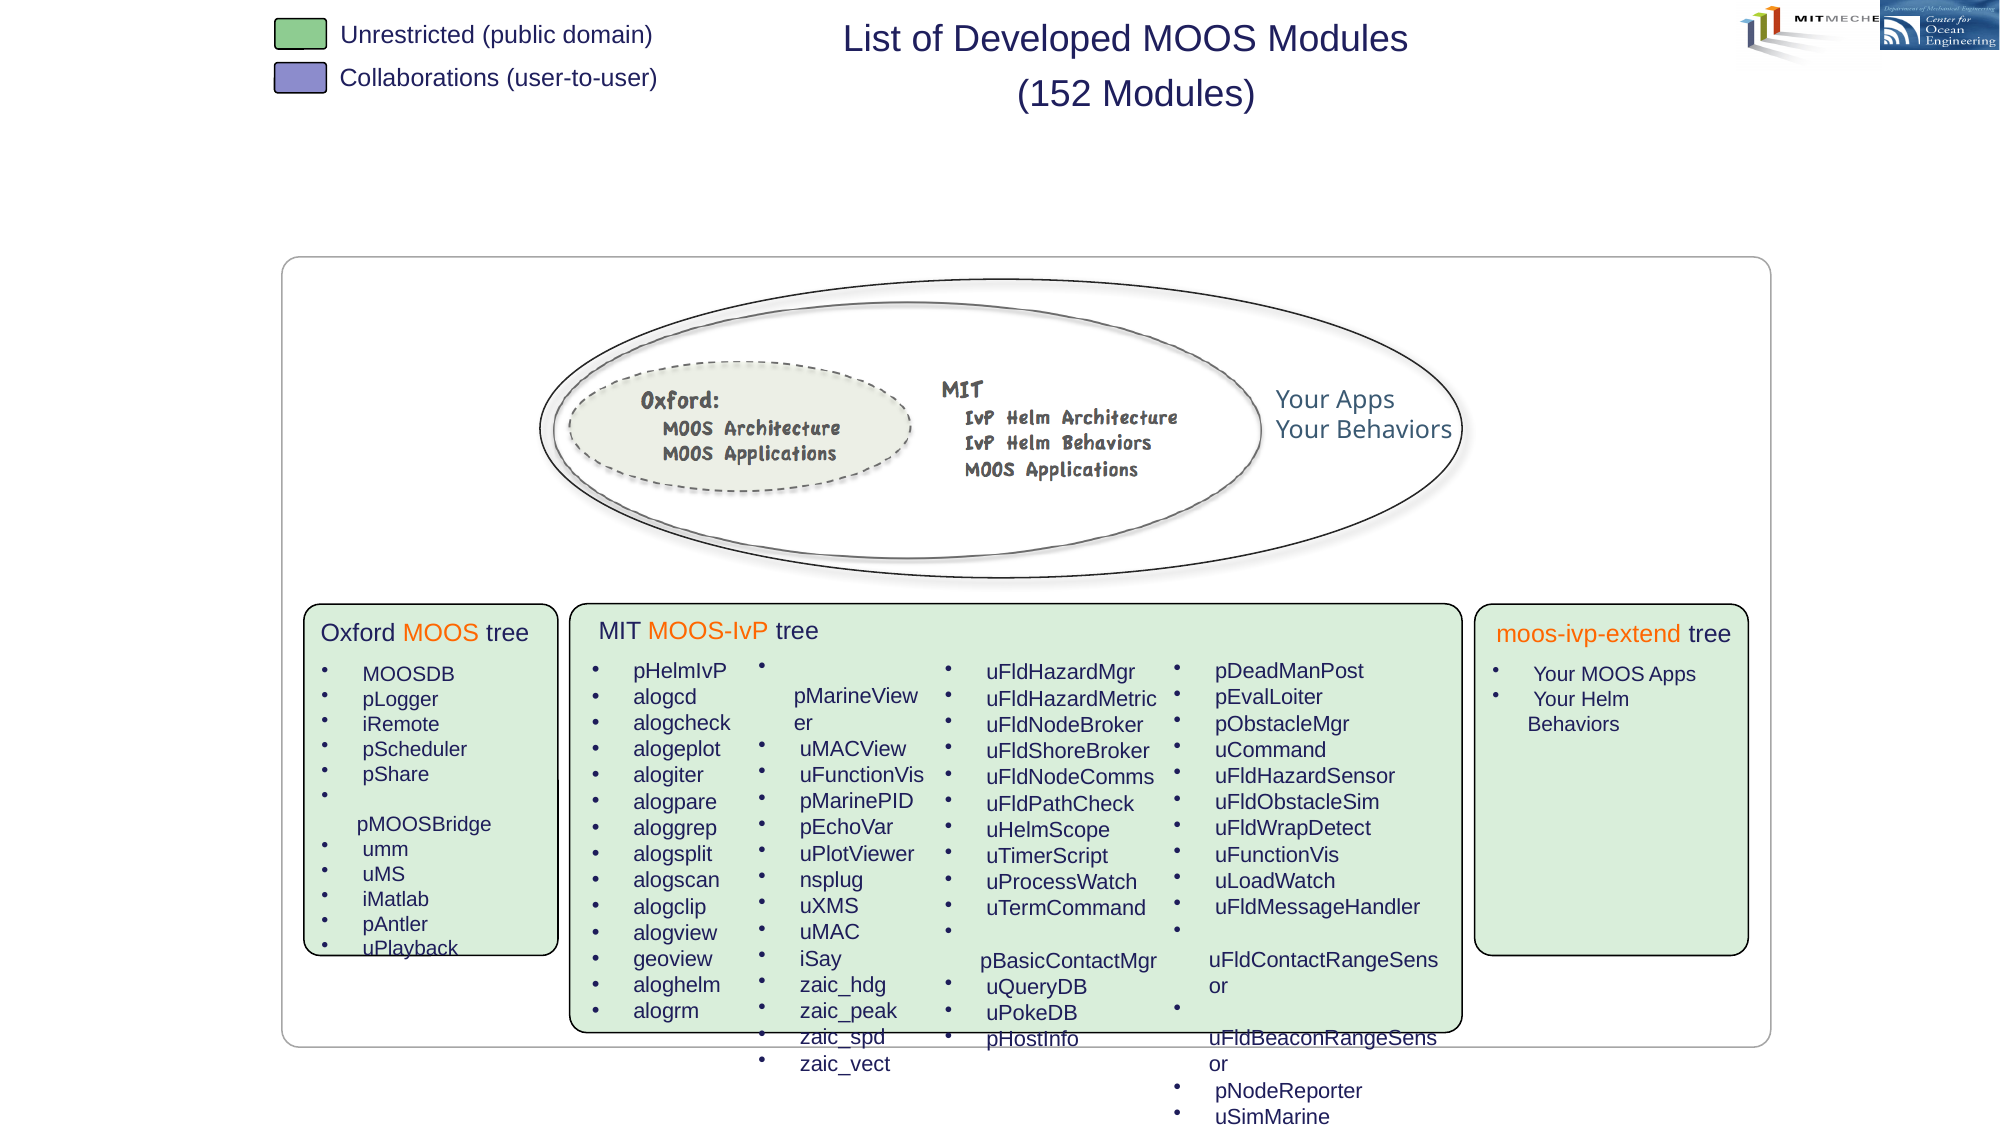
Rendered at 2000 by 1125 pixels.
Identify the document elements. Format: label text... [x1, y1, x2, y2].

picture [1736, 0, 2000, 71]
text_box moos-ivp-extend tree [1481, 609, 1747, 655]
picture [538, 283, 1277, 572]
text_box [1474, 604, 1749, 956]
text_box [1282, 310, 1433, 376]
text_box [281, 256, 1771, 1048]
text_box MIT MOOS-IvP tree [583, 607, 882, 653]
text_box Unrestricted (public domain) [325, 11, 762, 56]
text_box [1282, 451, 1457, 547]
text_box Your Apps Your Behaviors [1282, 376, 1468, 451]
text_box [274, 18, 325, 50]
text_box pDeadManPost pEvalLoiter pObstacleMgr uCommand uFldHazardSensor uFldObstacleSim uFldWrapDetect uFunctionVis uLoadWatch uFldMessageHandler uFldContactRangeSensor uFldBeaconRangeSensor pNodeReporter uSimMarine [1158, 649, 1457, 1125]
text_box pHelmIvP alogcd alogcheck alogeplot alogiter alogpare aloggrep alogsplit alogscan alogclip alogview geoview aloghelm alogrm [577, 648, 743, 1042]
text_box Your MOOS Apps Your Helm Behaviors [1477, 652, 1742, 743]
text_box List of Developed MOOS Modules (152 Modules) [783, 6, 1490, 122]
text_box [569, 603, 1463, 1030]
text_box [274, 62, 324, 93]
text_box uFldHazardMgr uFldHazardMetric uFldNodeBroker uFldShoreBroker uFldNodeComms uFldPathCheck uHelmScope uTimerScript uProcessWatch uTermCommand pBasicContactMgr uQueryDB uPokeDB pHostInfo [930, 650, 1158, 1059]
text_box Collaborations (user-to-user) [324, 54, 761, 100]
text_box pMarineViewer uMACView uFunctionVis pMarinePID pEchoVar uPlotViewer nsplug uXMS uMAC iSay zaic_hdg zaic_peak zaic_spd zaic_vect [743, 648, 943, 1083]
